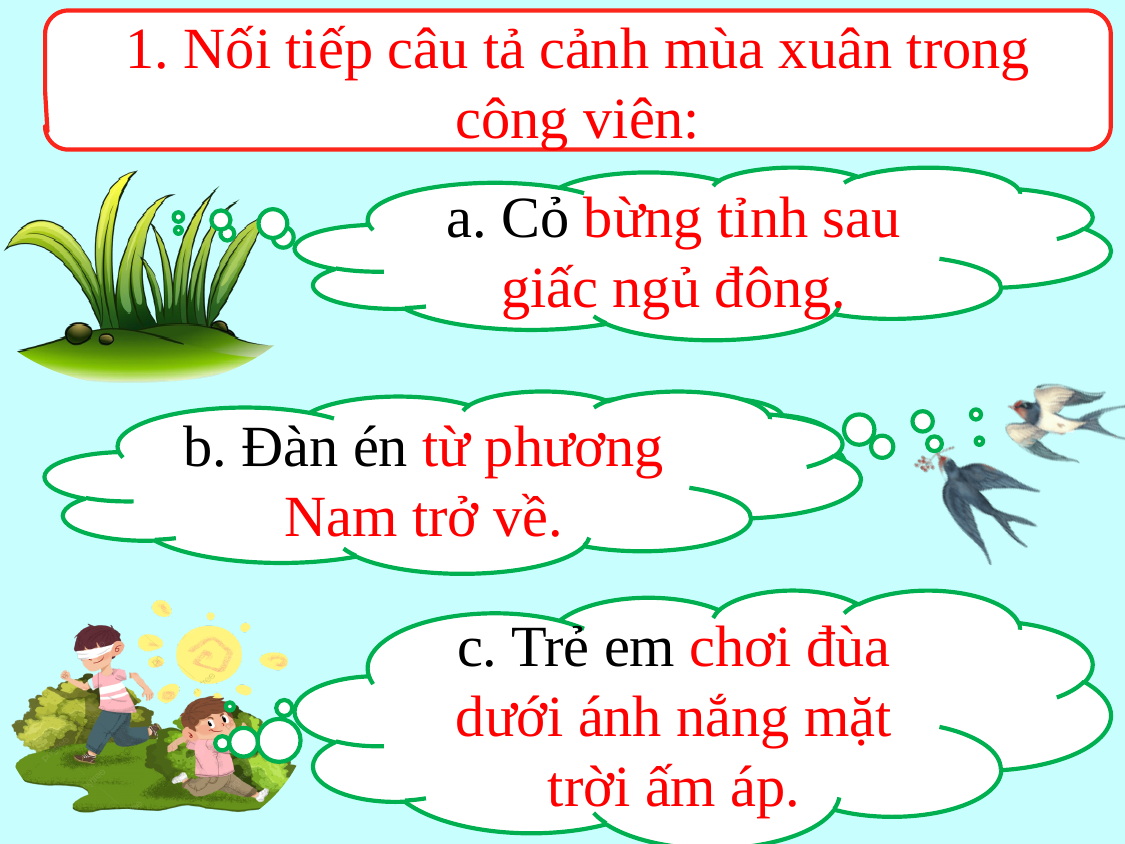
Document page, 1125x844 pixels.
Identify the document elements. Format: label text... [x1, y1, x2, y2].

picture [0, 572, 312, 844]
text_box 1. Nối tiếp câu tả cảnh mùa xuân trong công viên: [42, 8, 1113, 152]
text_box c. Trẻ em chơi đùa dưới ánh nắng mặt trời ấm áp. [315, 588, 1114, 844]
text_box b. Đàn én (...) [748, 398, 824, 423]
picture [843, 288, 1125, 626]
text_box b. Đàn én từ phương Nam trở về. [42, 389, 877, 576]
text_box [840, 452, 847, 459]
text_box a. Cỏ bừng tỉnh sau giấc ngủ đông. [315, 165, 1114, 343]
picture [0, 166, 312, 387]
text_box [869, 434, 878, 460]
